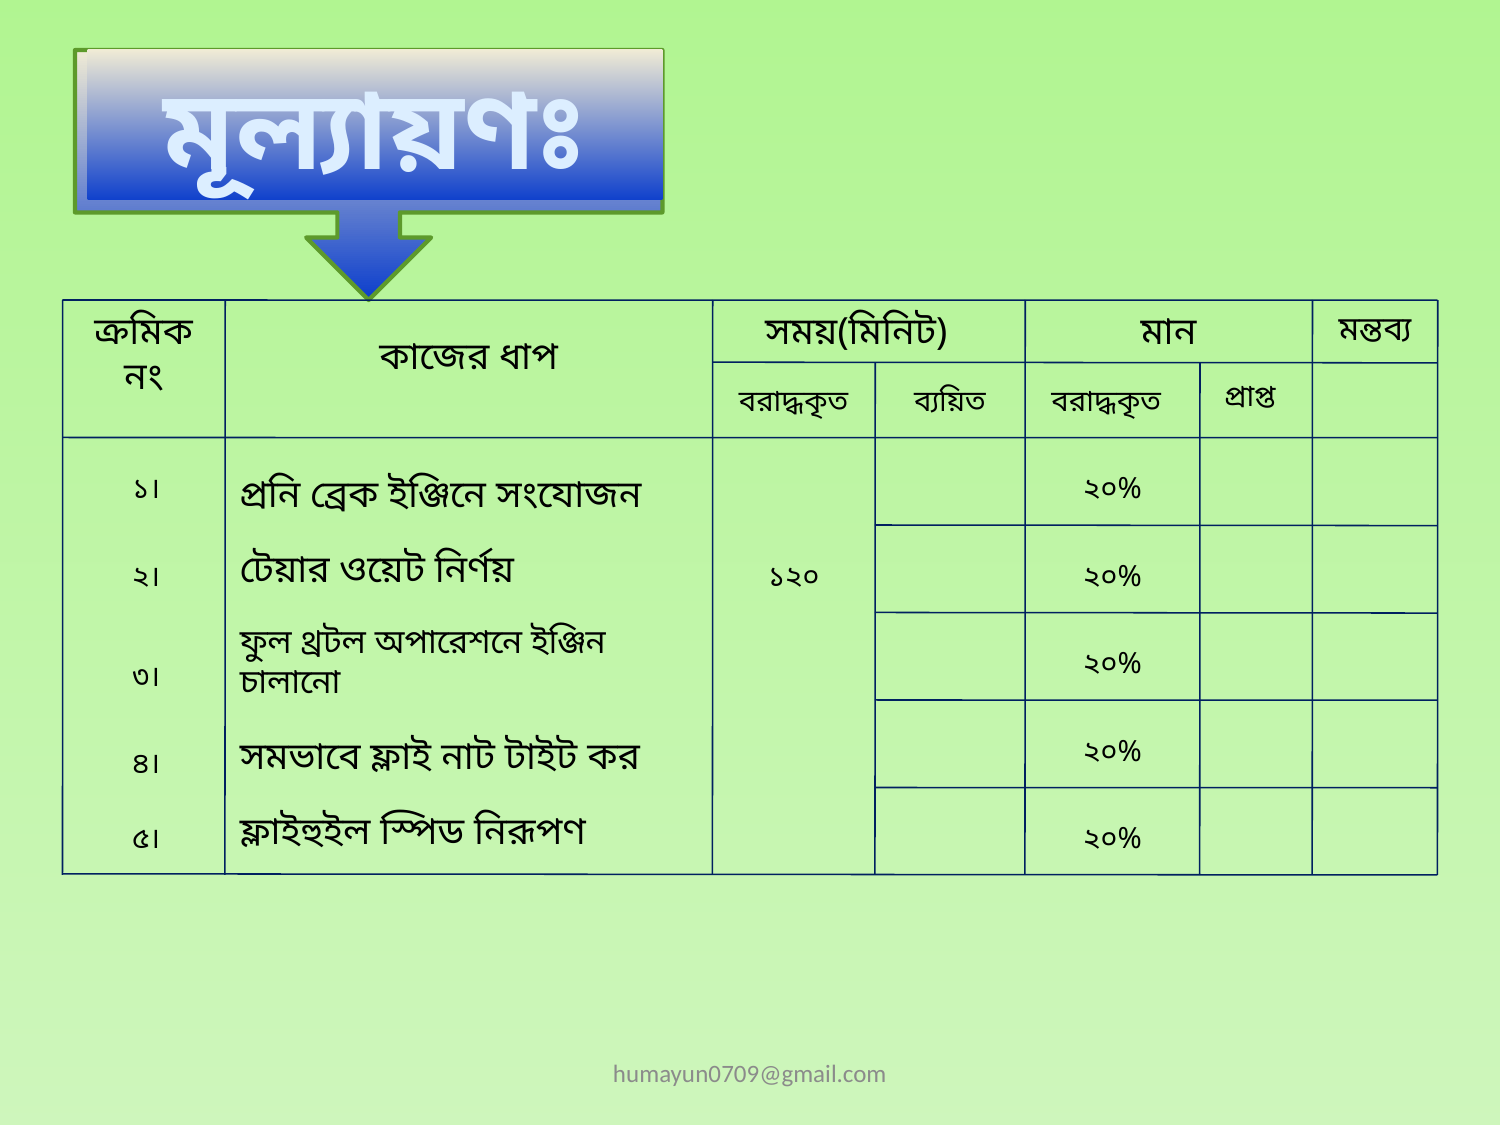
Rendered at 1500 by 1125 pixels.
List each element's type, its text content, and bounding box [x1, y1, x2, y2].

footer humayun0709@gmail.com [512, 1042, 988, 1103]
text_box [62, 299, 1438, 876]
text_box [74, 49, 663, 298]
